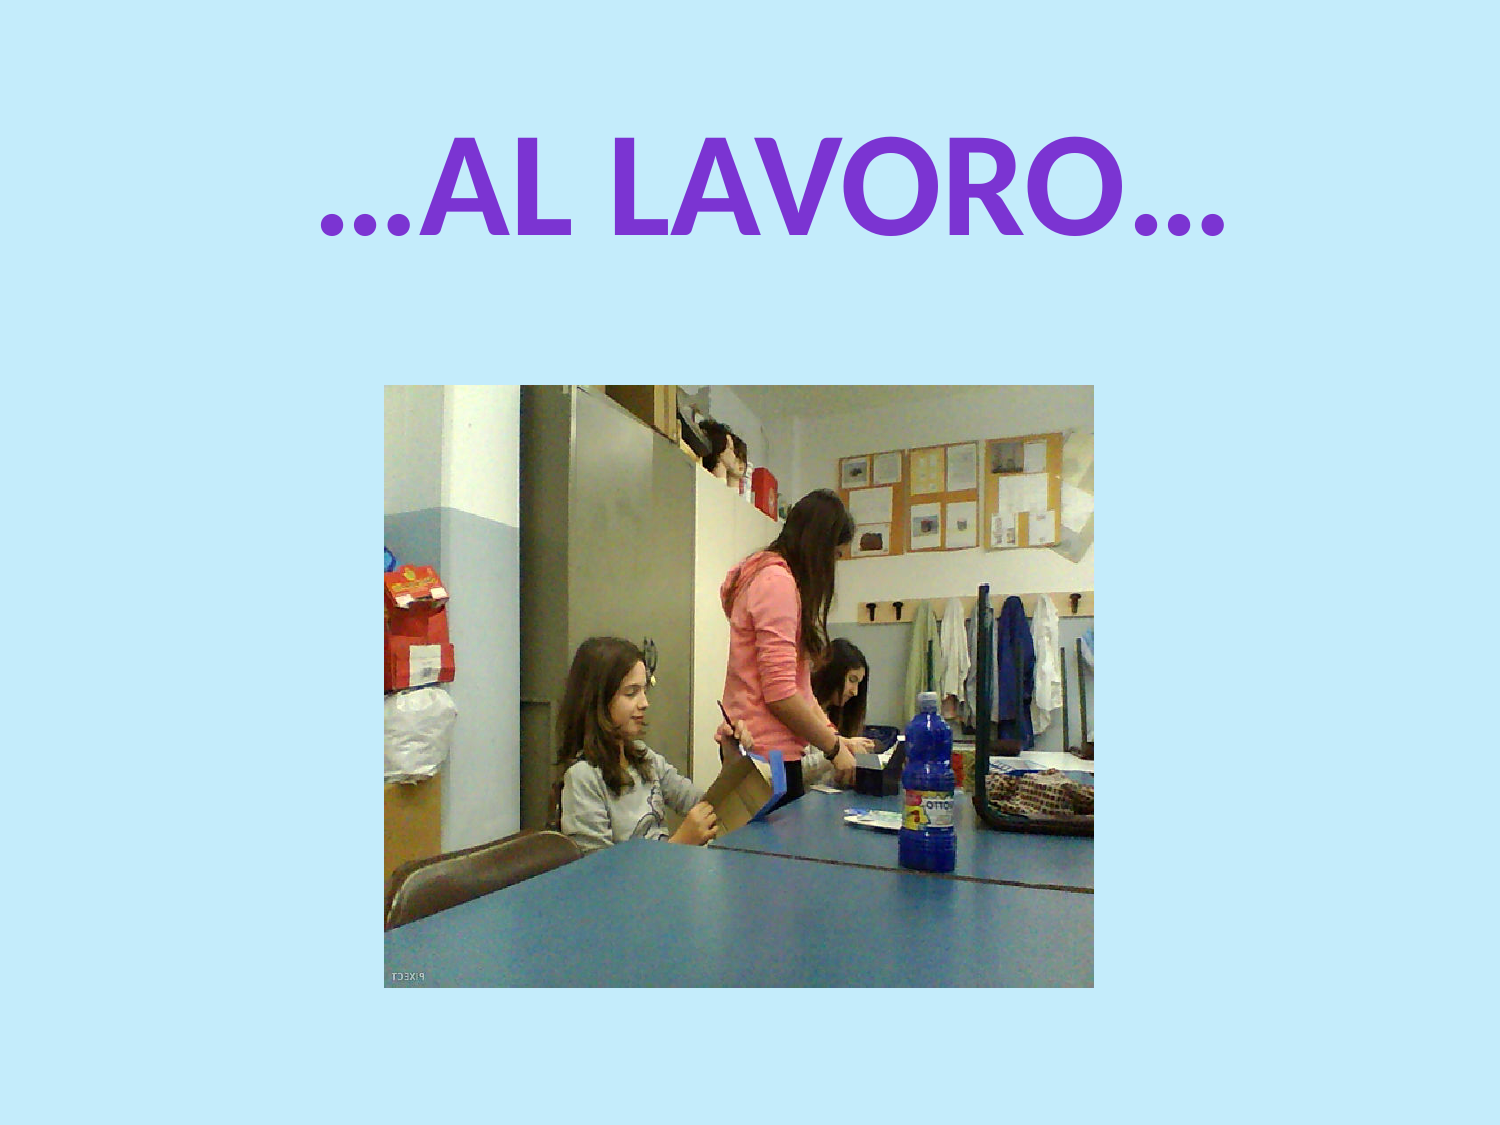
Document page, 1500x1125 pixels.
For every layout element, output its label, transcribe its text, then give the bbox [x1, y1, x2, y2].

text_box …al lavoro… [289, 78, 1257, 274]
picture [384, 385, 1094, 988]
